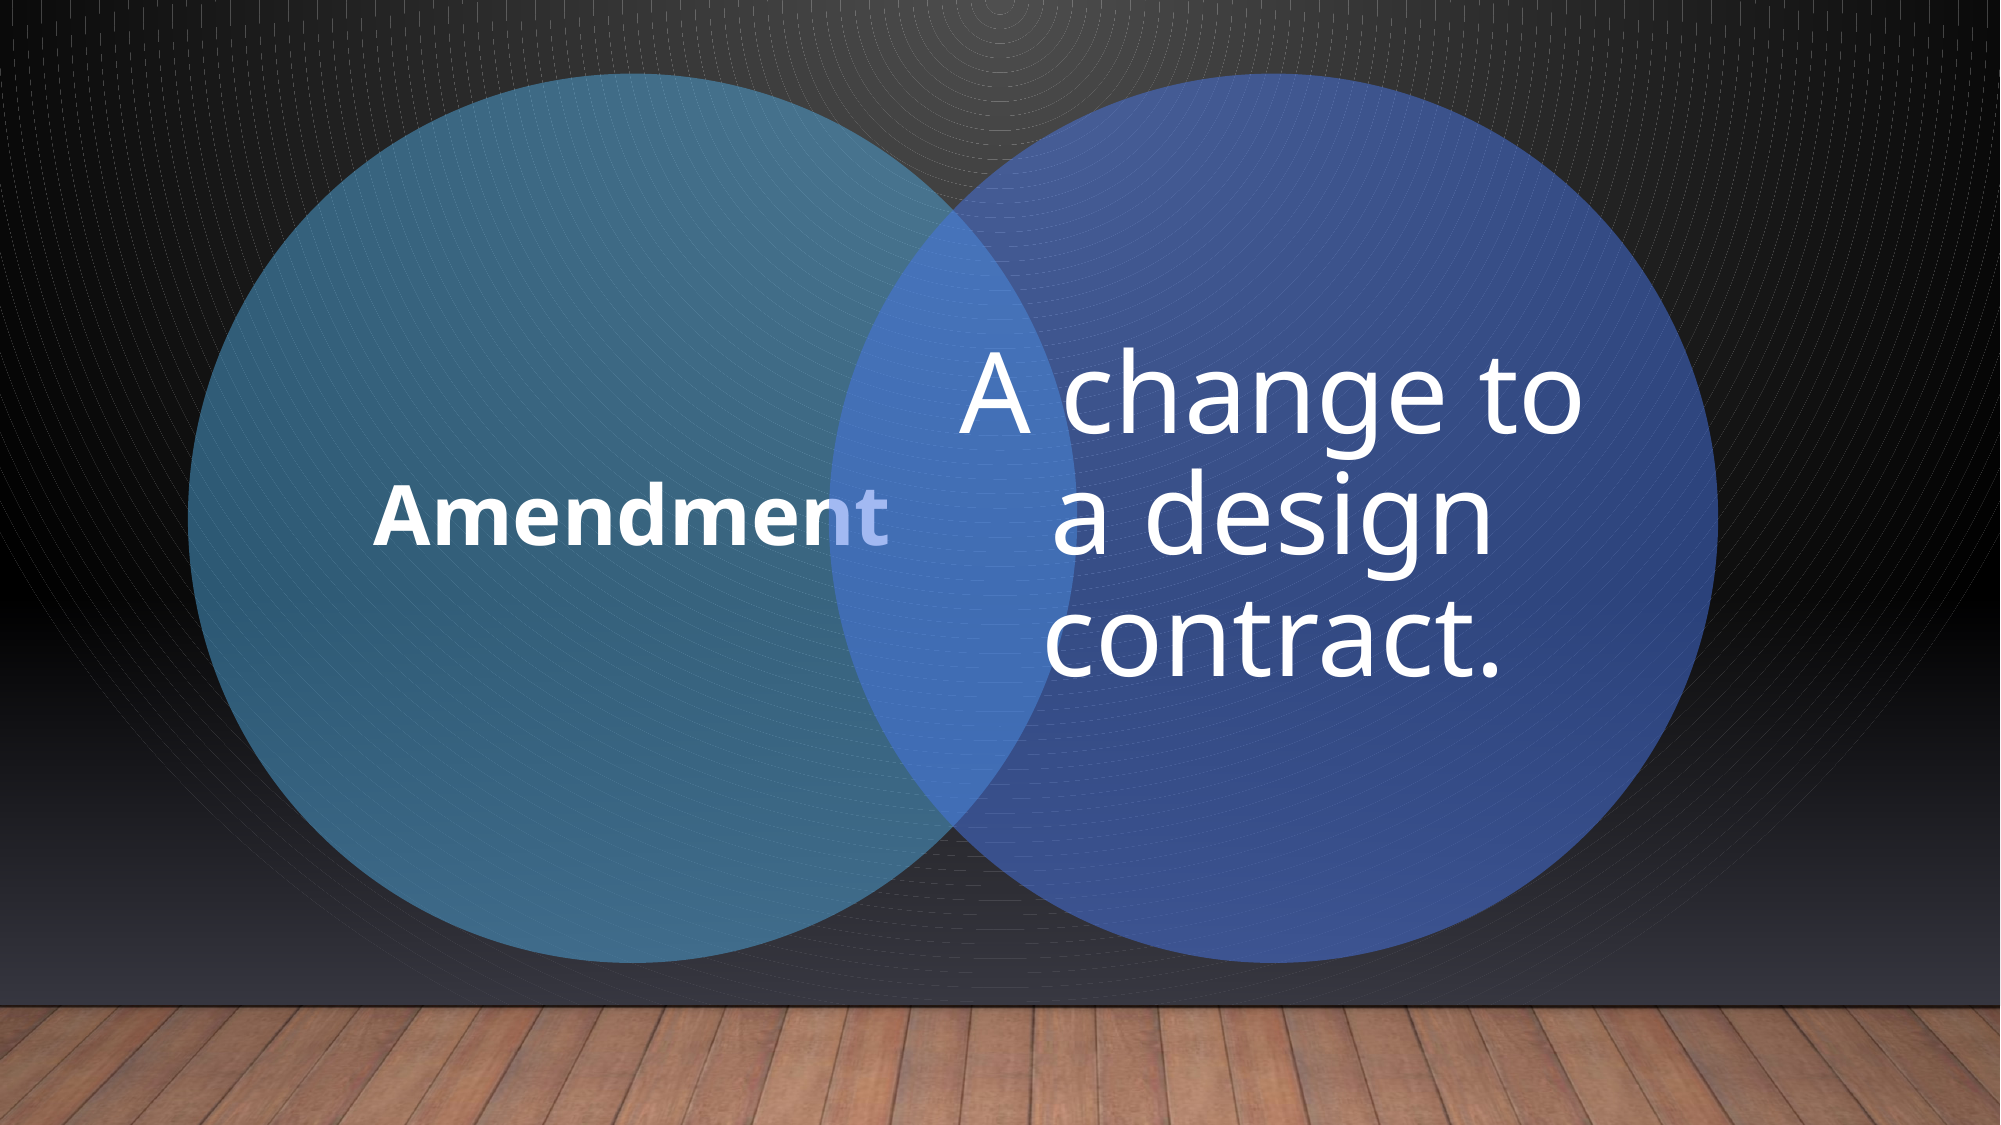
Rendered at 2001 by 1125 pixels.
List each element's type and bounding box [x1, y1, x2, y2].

list [84, 70, 1822, 966]
picture [0, 1005, 2000, 1125]
